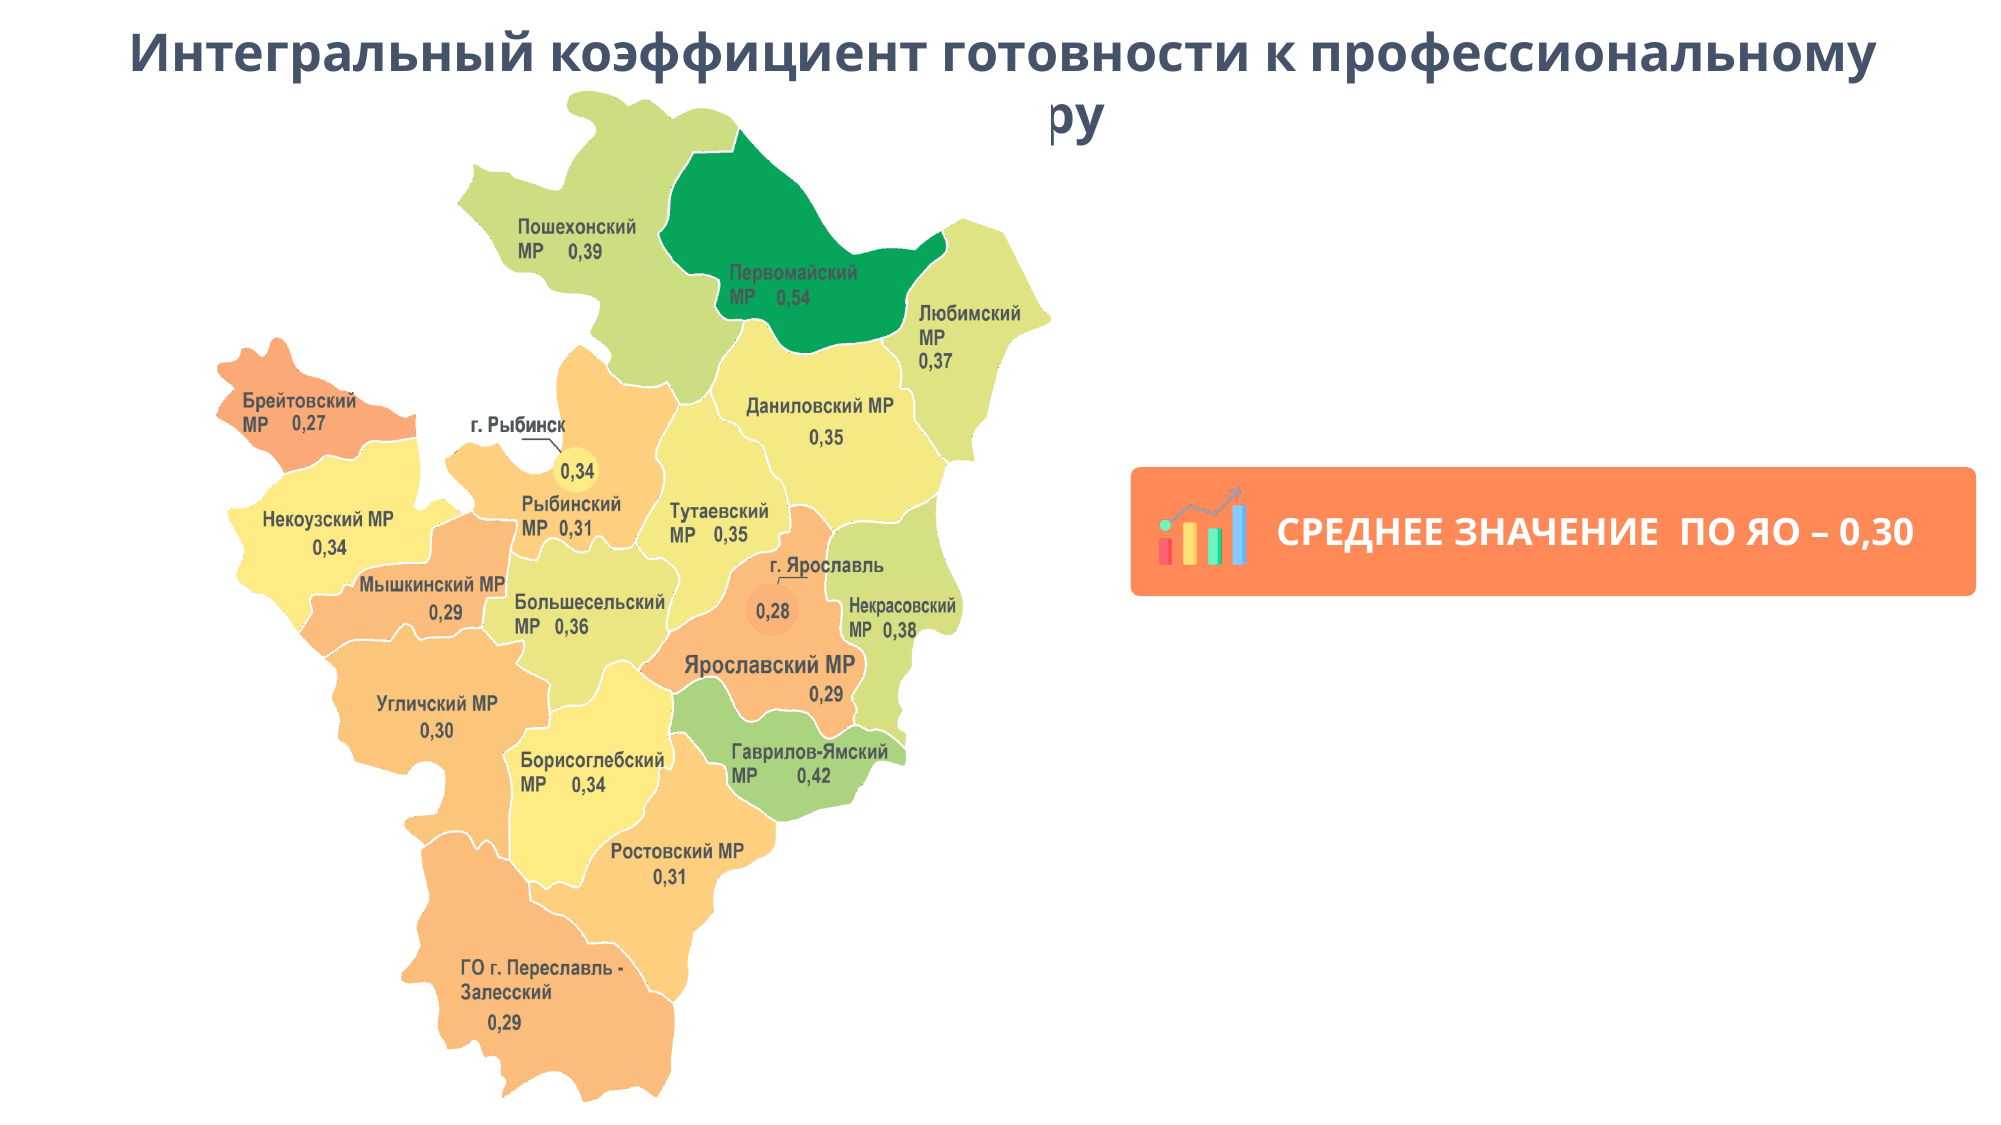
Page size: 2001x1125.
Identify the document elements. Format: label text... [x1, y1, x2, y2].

picture [215, 91, 1051, 1102]
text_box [1130, 467, 1977, 597]
text_box Интегральный коэффициент готовности к профессиональному выбору [24, 11, 1982, 152]
